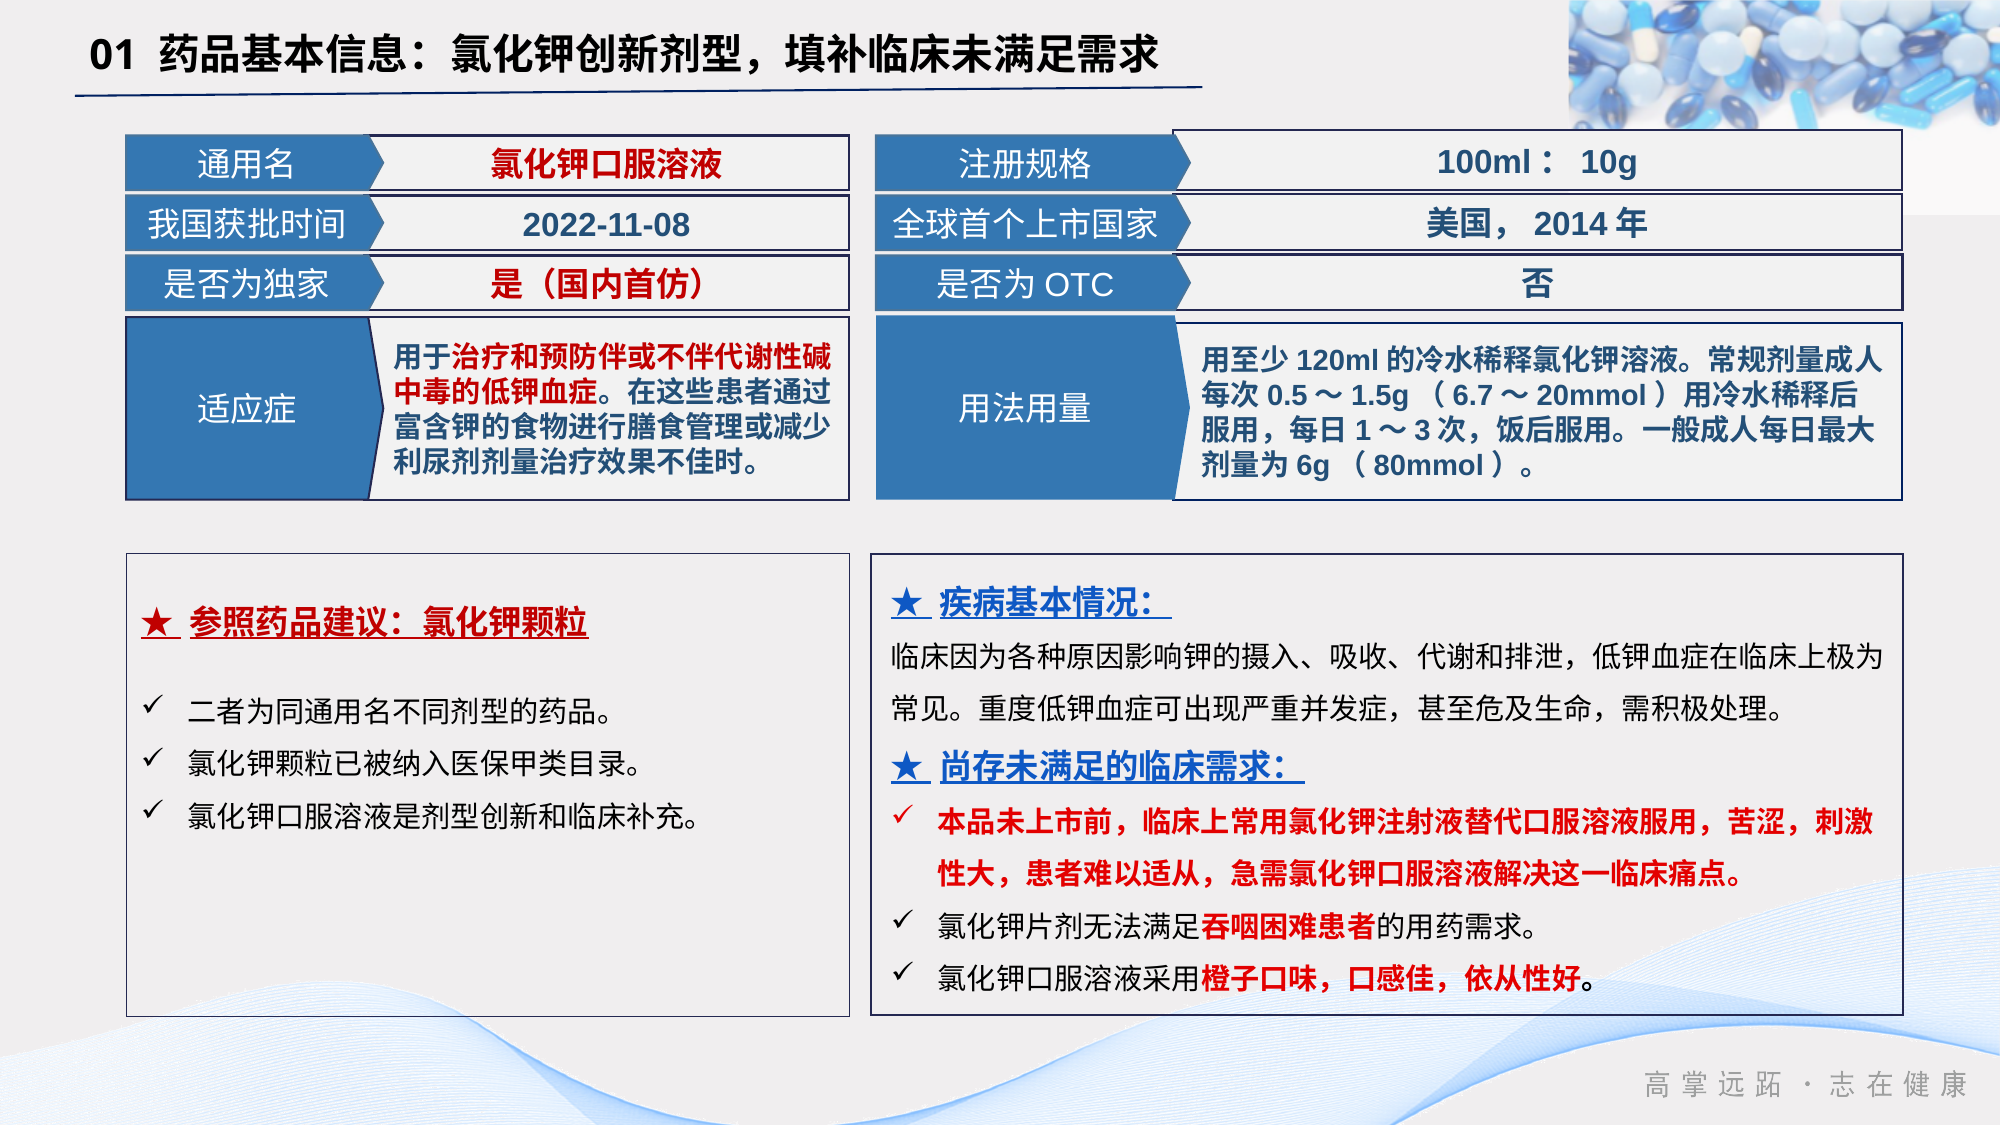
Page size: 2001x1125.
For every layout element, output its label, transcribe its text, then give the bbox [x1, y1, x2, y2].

text_box 2022-11-08 [370, 194, 850, 251]
text_box 通用名 [125, 134, 385, 192]
text_box 注册规格 [874, 134, 1192, 192]
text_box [74, 87, 1203, 96]
picture [0, 854, 2000, 1125]
text_box 全球首个上市国家 [874, 194, 1192, 252]
text_box 否 [1172, 253, 1904, 311]
text_box 美国，2014年 [1172, 193, 1903, 251]
text_box [870, 553, 876, 1016]
text_box 01 药品基本信息：氯化钾创新剂型，填补临床未满足需求 [74, 20, 1567, 86]
text_box 是（国内首仿） [370, 254, 850, 311]
text_box ★ 疾病基本情况： 临床因为各种原因影响钾的摄入、吸收、代谢和排泄，低钾血症在临床上极为常见。重度低钾血症可出现严重并发症，甚至危及生命，需积极处理。 ★ 尚存未满足的临床需求： 本品未上市前，临床上常用氯化钾注射液替代口服溶液服用，苦涩，刺激性大，患者难以适从，急需氯化钾口服溶液解决这一临床痛点。 氯化钾片剂无法满足吞咽困难患者的用药需求。 氯化钾口服溶液采用橙子口味，口感佳，依从性好。 [876, 553, 1903, 1017]
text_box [126, 317, 850, 500]
text_box 我国获批时间 [125, 194, 385, 252]
text_box 氯化钾口服溶液 [370, 134, 850, 191]
text_box 100ml：10g [1172, 129, 1903, 191]
text_box 是否为独家 [125, 254, 385, 312]
text_box 是否为OTC [874, 254, 1192, 312]
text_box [876, 315, 1903, 500]
text_box ★ 参照药品建议：氯化钾颗粒 二者为同通用名不同剂型的药品。 氯化钾颗粒已被纳入医保甲类目录。 氯化钾口服溶液是剂型创新和临床补充。 [126, 553, 850, 1017]
